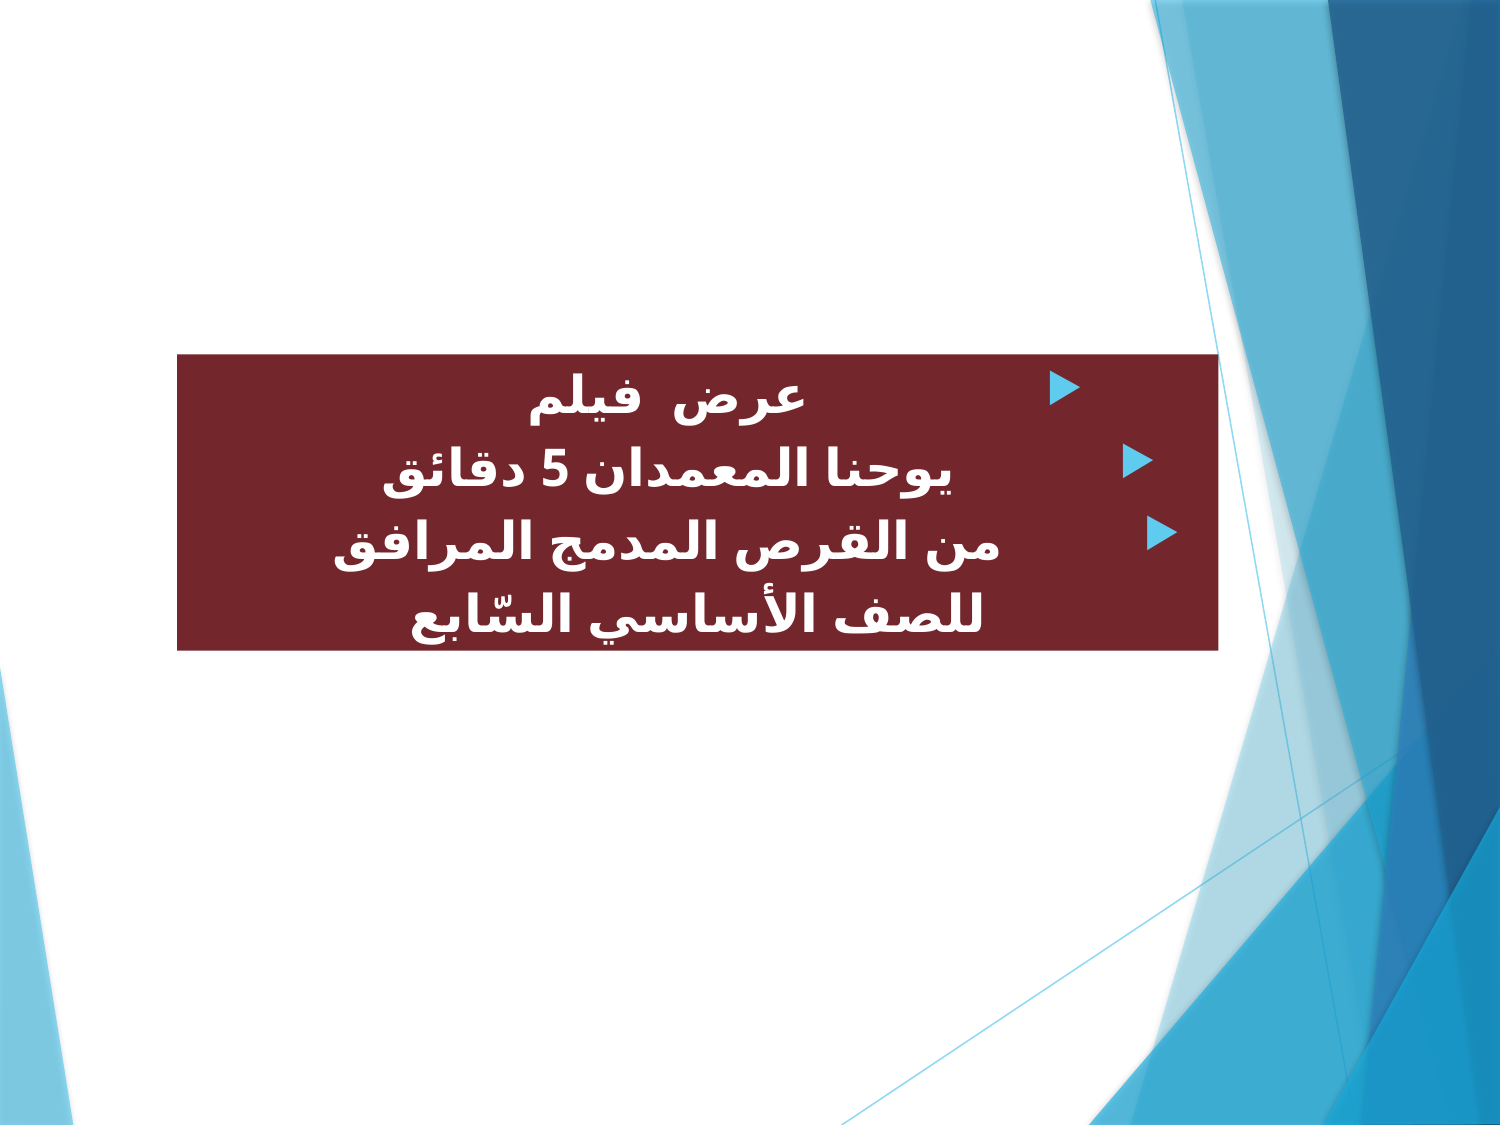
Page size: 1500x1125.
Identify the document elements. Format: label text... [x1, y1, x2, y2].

list عرض فيلم يوحنا المعمدان 5 دقائق من القرص المدمج المرافق للصف الأساسي السّابع [177, 354, 1219, 651]
